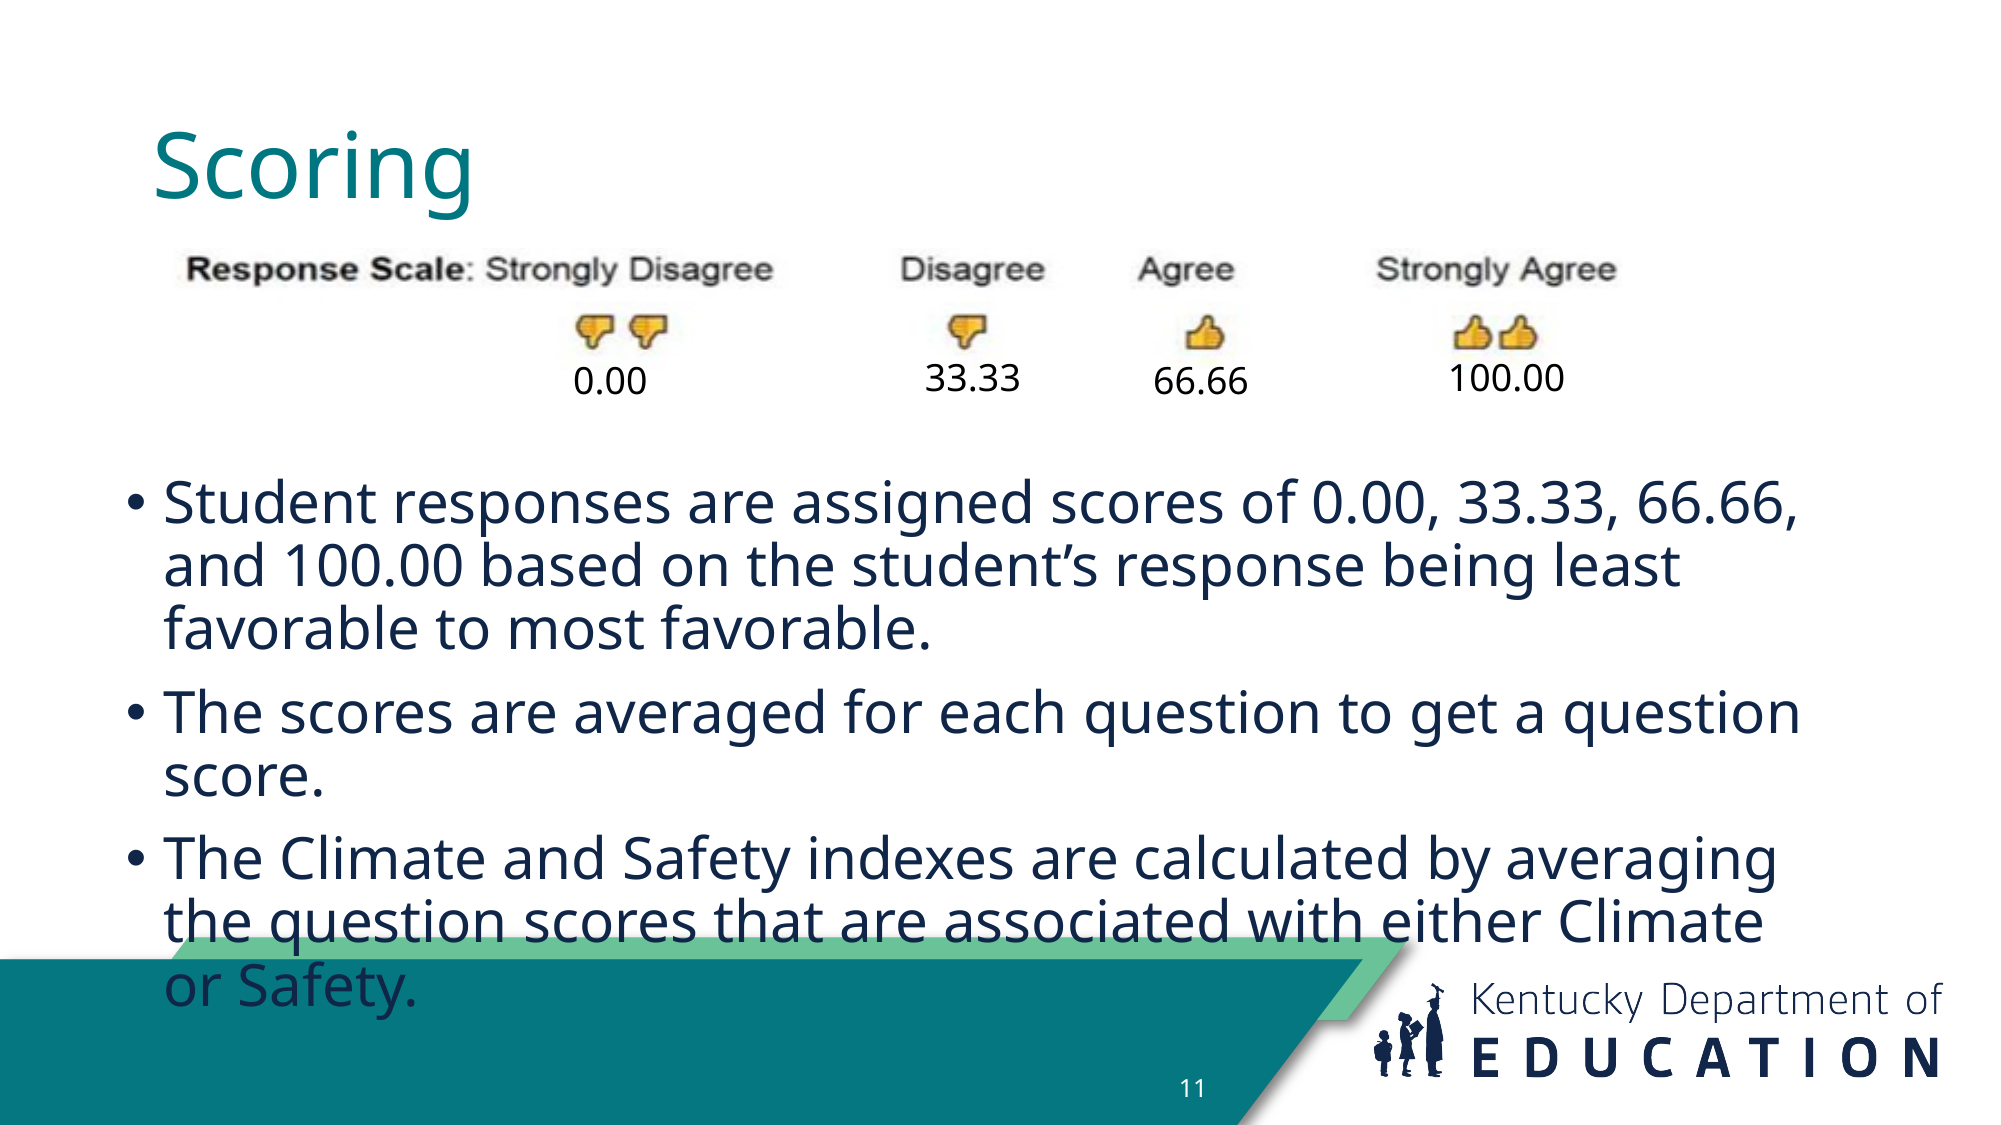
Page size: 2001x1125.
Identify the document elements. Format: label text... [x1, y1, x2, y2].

list Student responses are assigned scores of 0.00, 33.33, 66.66, and 100.00 based on the student’s response being least favorable to most favorable. The scores are averaged for each question to get a question score. The Climate and Safety indexes are calculated by averaging the question scores that are associated with either Climate or Safety. [110, 465, 1836, 901]
text_box 33.33 [910, 370, 1037, 407]
text_box 100.00 [1433, 370, 1581, 407]
title Scoring [137, 59, 1863, 278]
text_box 0.00 [558, 370, 663, 410]
picture [0, 0, 2001, 1125]
text_box 66.66 [1138, 370, 1265, 410]
